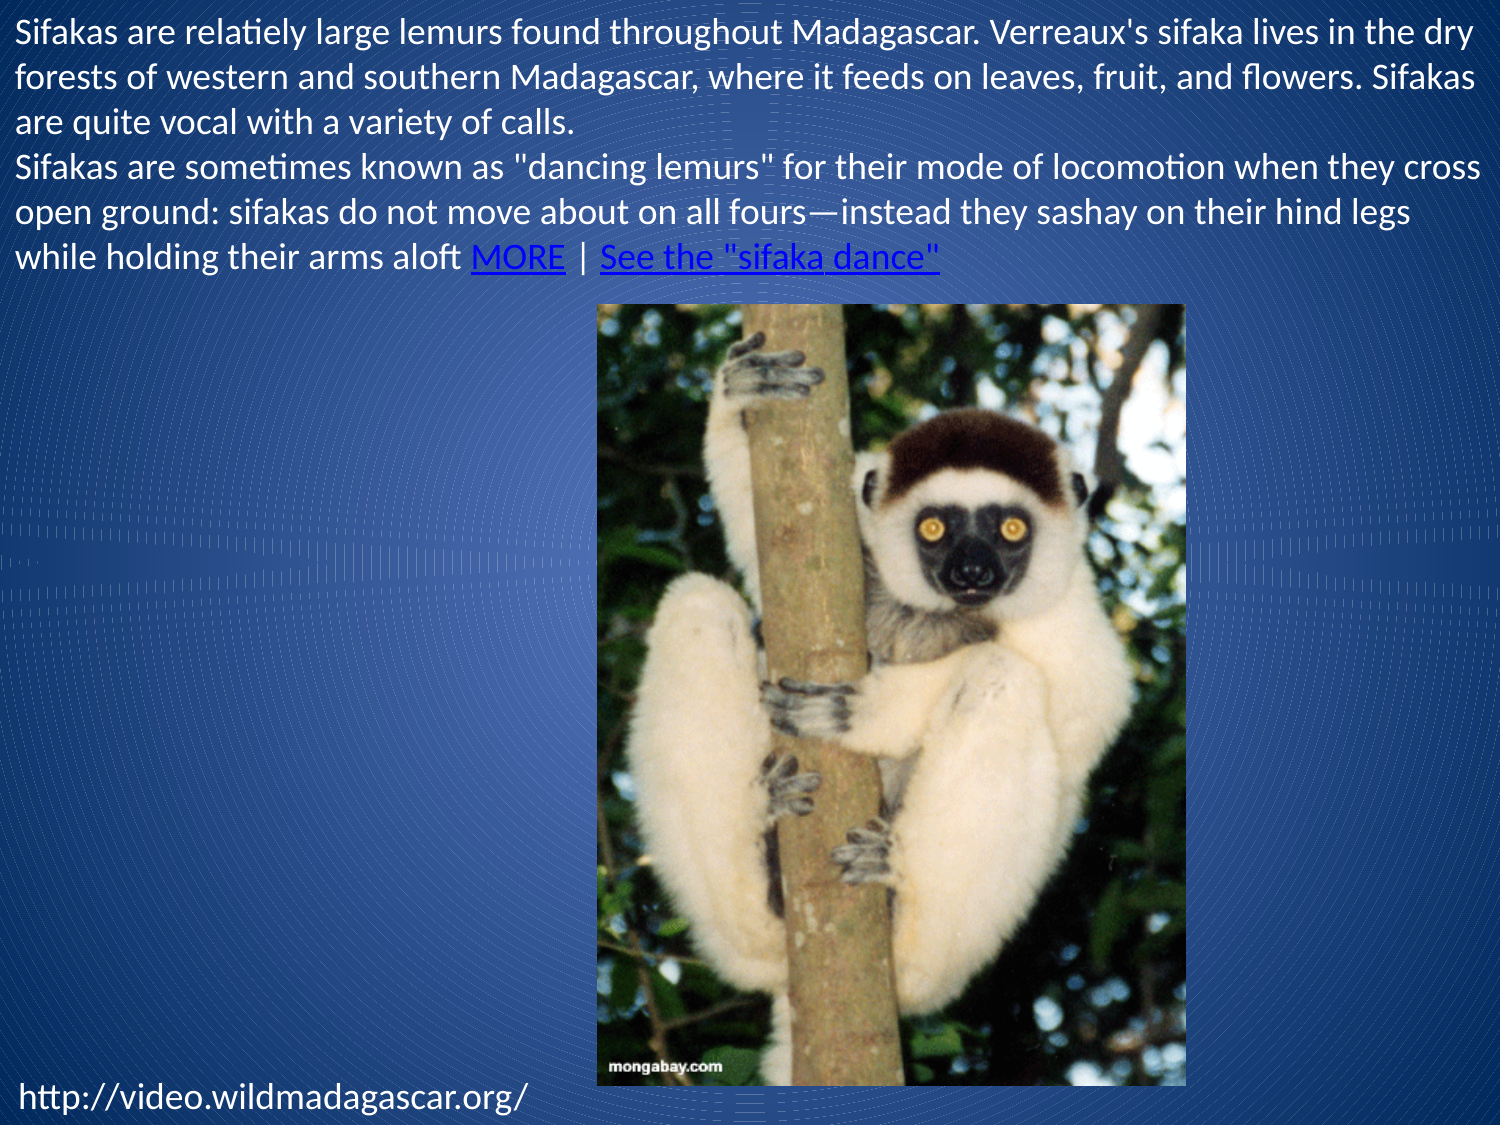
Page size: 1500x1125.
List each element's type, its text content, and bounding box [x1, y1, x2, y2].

text_box http://video.wildmadagascar.org/ [3, 1064, 544, 1125]
picture [597, 304, 1186, 1087]
text_box Sifakas are relatiely large lemurs found throughout Madagascar. Verreaux's sifaka lives in the dry forests of western and southern Madagascar, where it feeds on leaves, fruit, and flowers. Sifakas are quite vocal with a variety of calls. Sifakas are sometimes known as "dancing lemurs" for their mode of locomotion when they cross open ground: sifakas do not move about on all fours—instead they sashay on their hind legs while holding their arms aloft MORE | See the "sifaka dance" [0, 0, 1500, 285]
